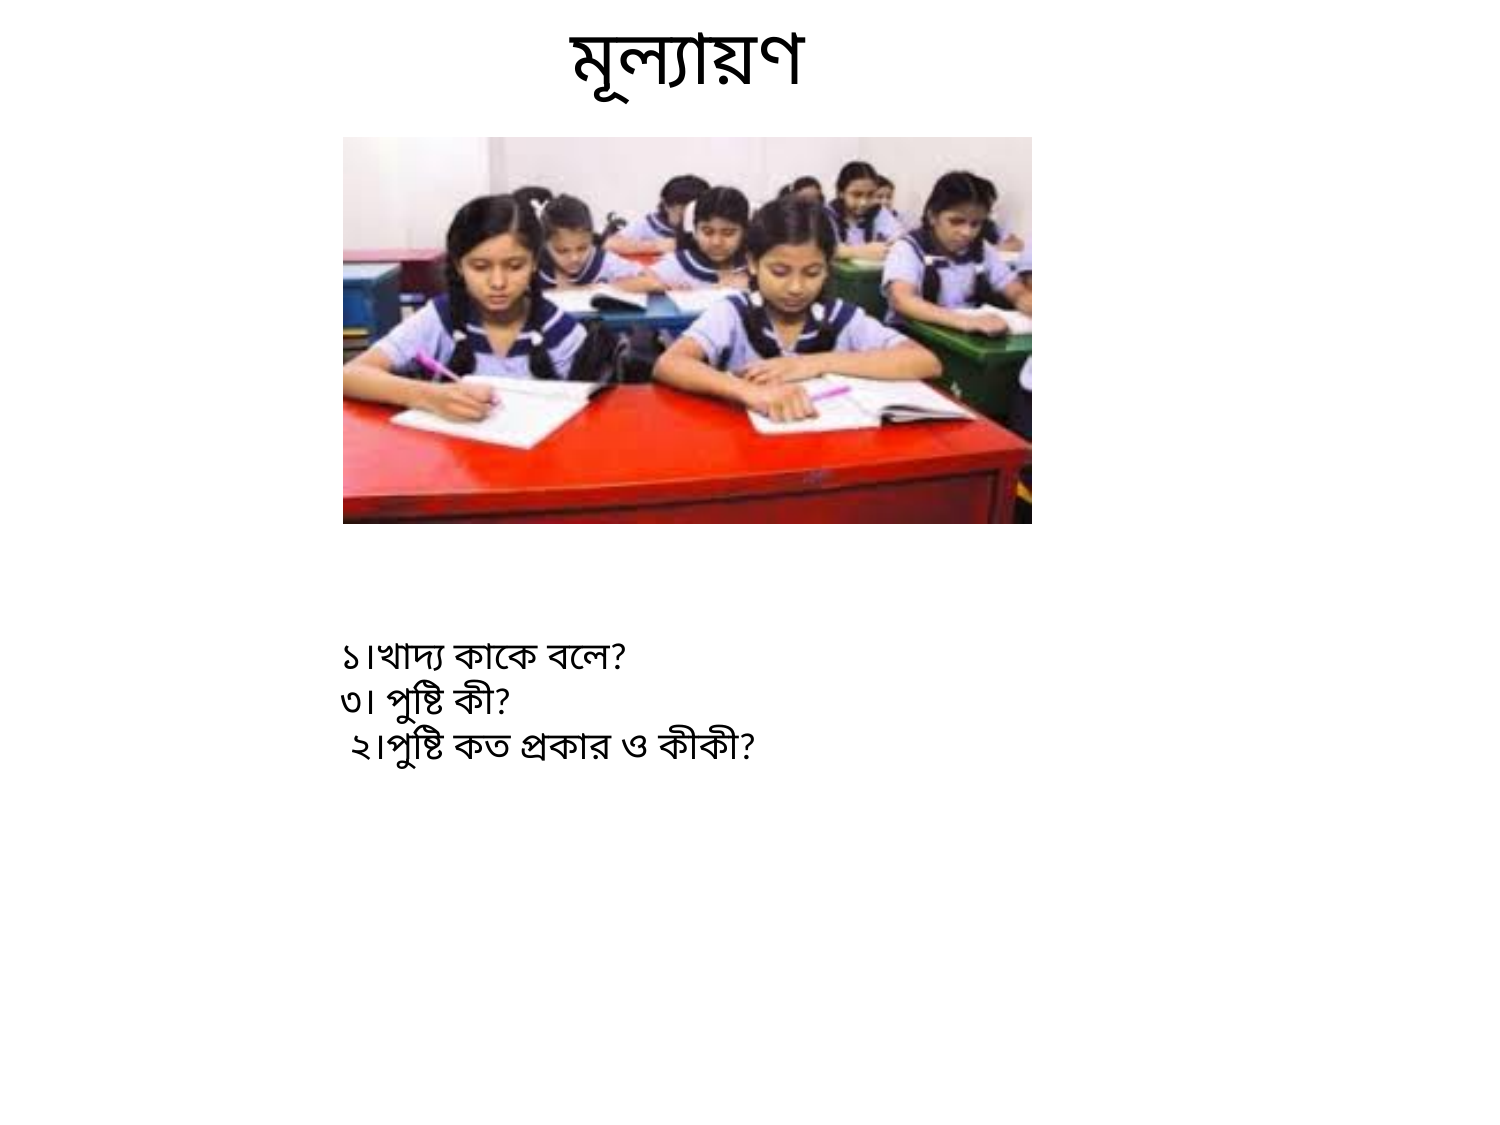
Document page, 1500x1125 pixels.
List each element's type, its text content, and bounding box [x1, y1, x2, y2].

text_box ১।খাদ্য কাকে বলে? ৩। পুষ্টি কী? ২।পুষ্টি কত প্রকার ও কীকী? [324, 624, 1338, 820]
text_box মূল্যায়ণ [212, 2, 1163, 107]
picture [343, 137, 1032, 524]
